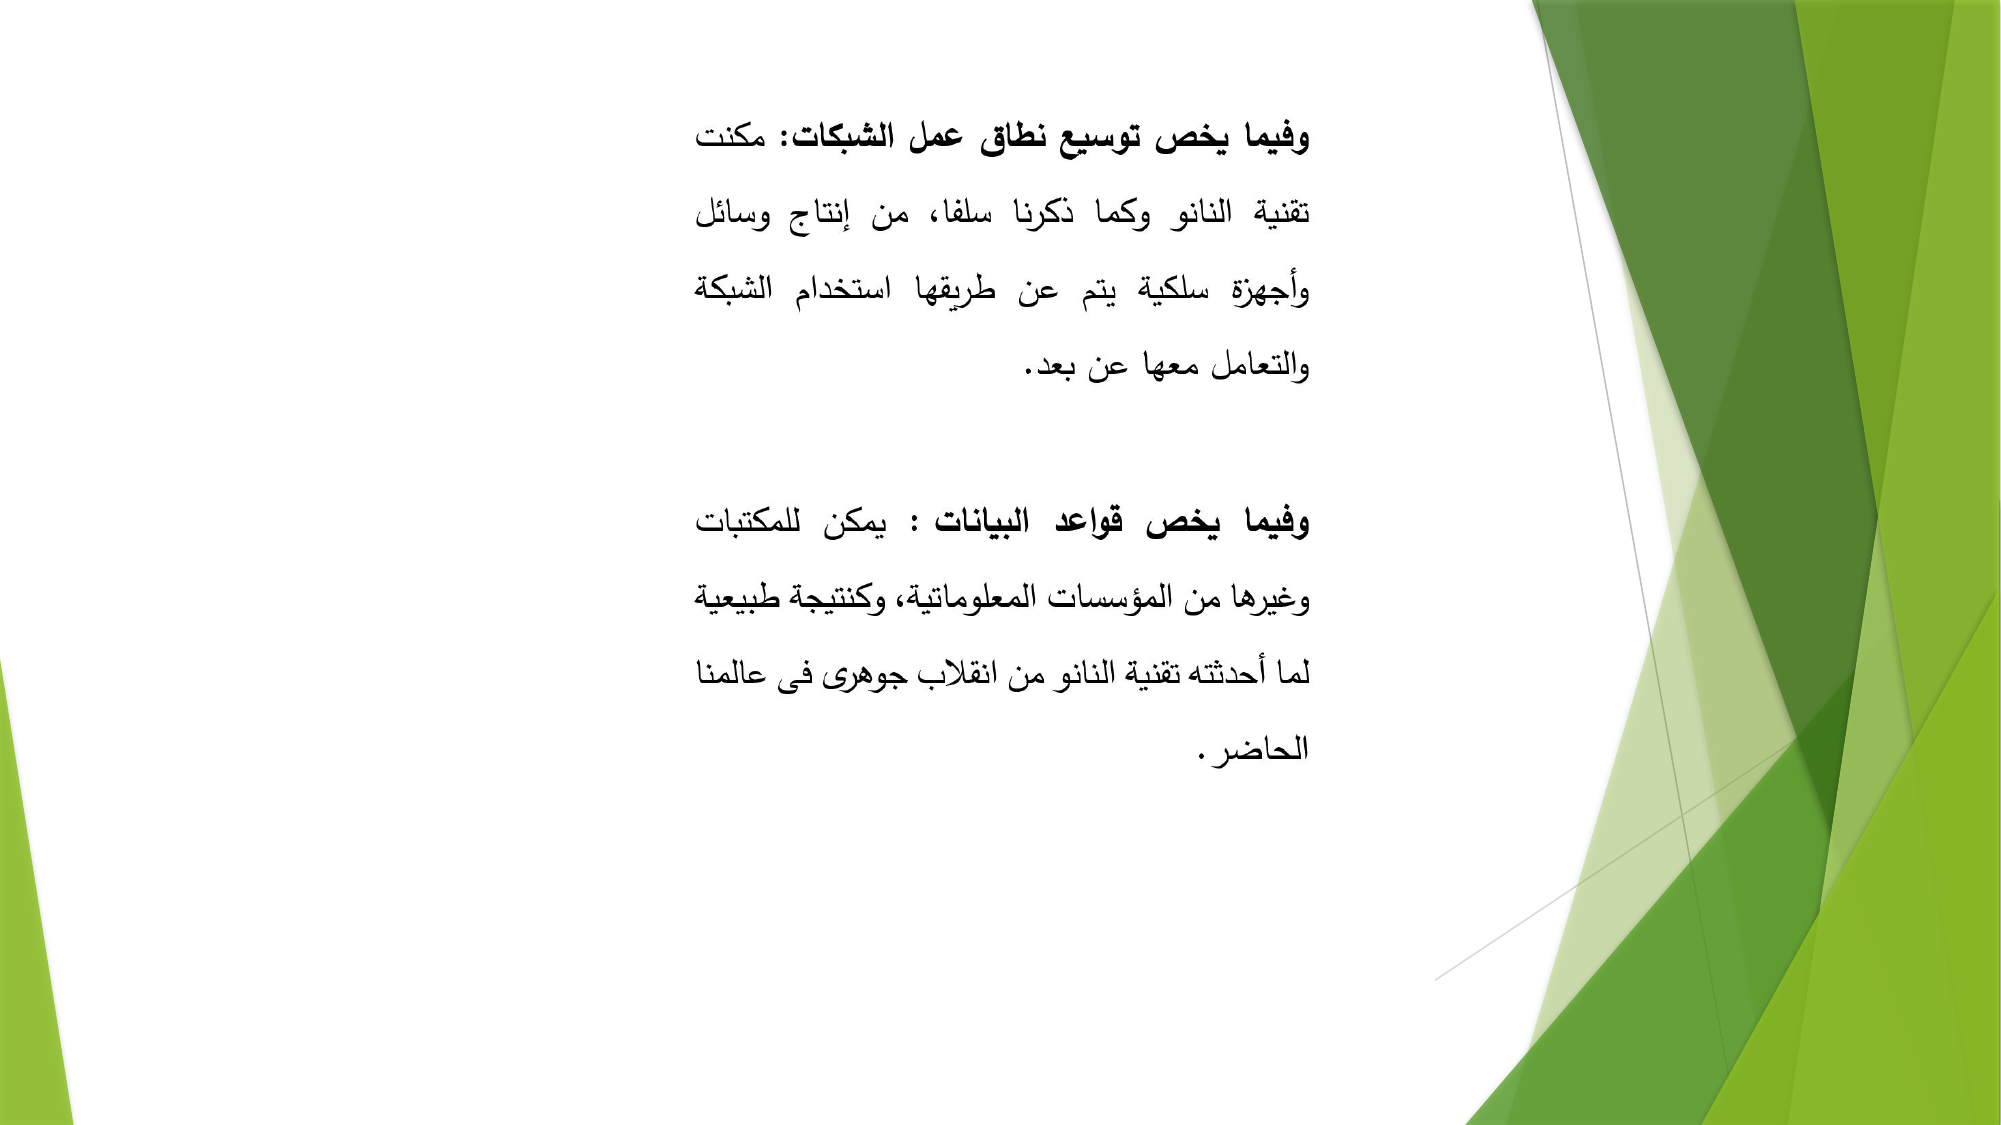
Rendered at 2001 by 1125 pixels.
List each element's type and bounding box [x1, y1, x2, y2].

picture [564, 0, 1436, 1125]
